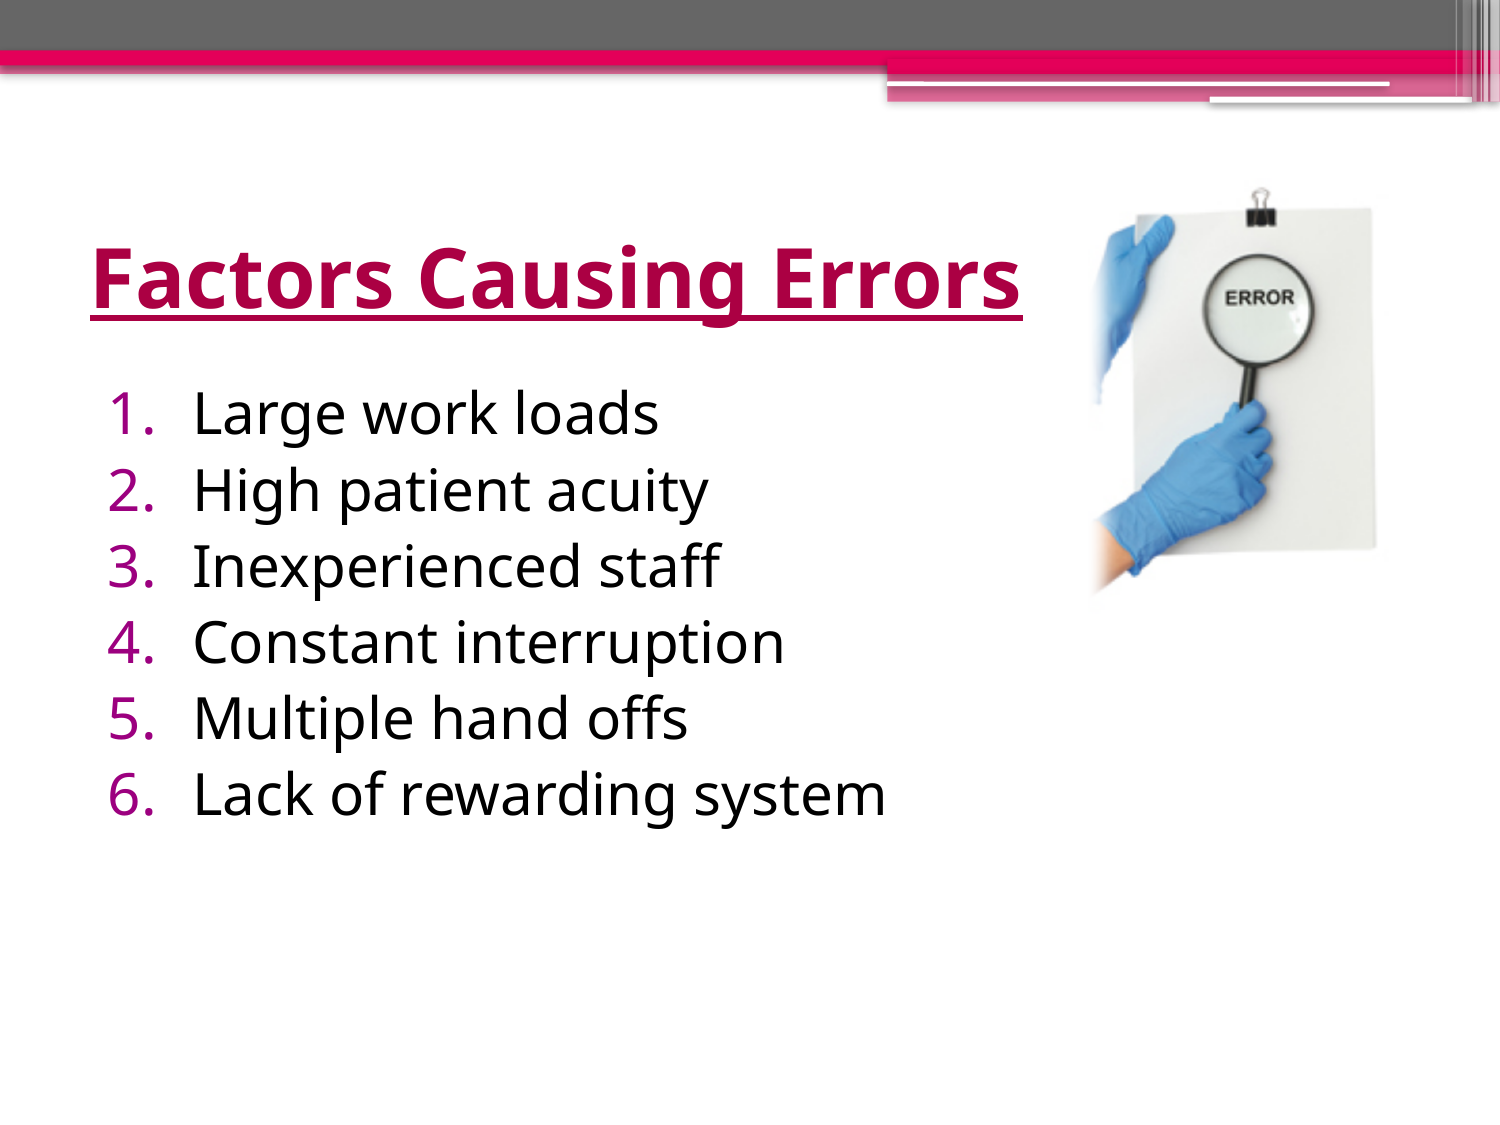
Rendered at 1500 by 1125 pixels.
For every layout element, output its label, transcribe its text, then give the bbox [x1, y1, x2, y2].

list Large work loads High patient acuity Inexperienced staff Constant interruption Multiple hand offs Lack of rewarding system [75, 368, 1425, 1079]
title Factors Causing Errors [75, 187, 1080, 363]
picture [1087, 162, 1419, 663]
